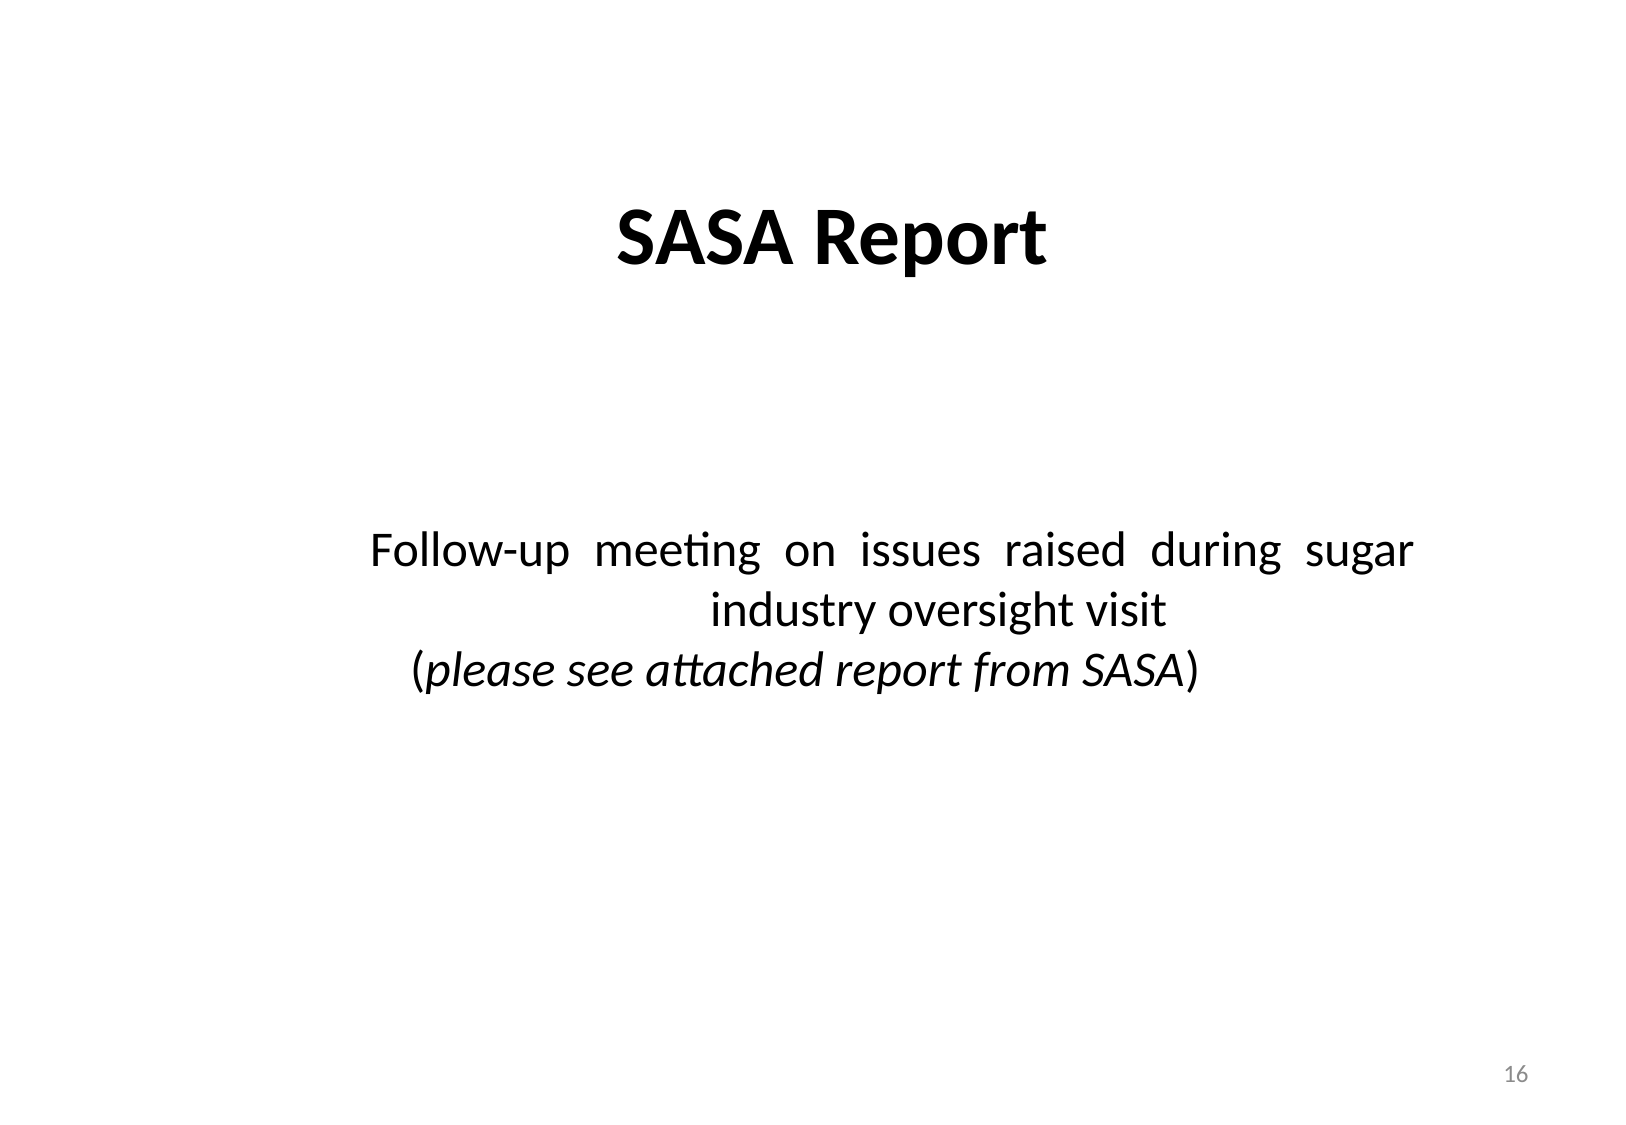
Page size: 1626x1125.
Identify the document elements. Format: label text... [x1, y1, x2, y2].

text_box SASA Report [75, 186, 1546, 326]
slide_number 16 [1164, 1042, 1544, 1103]
text_box Follow-up meeting on issues raised during sugar industry oversight visit (please see attached report from SASA) [215, 509, 1430, 705]
